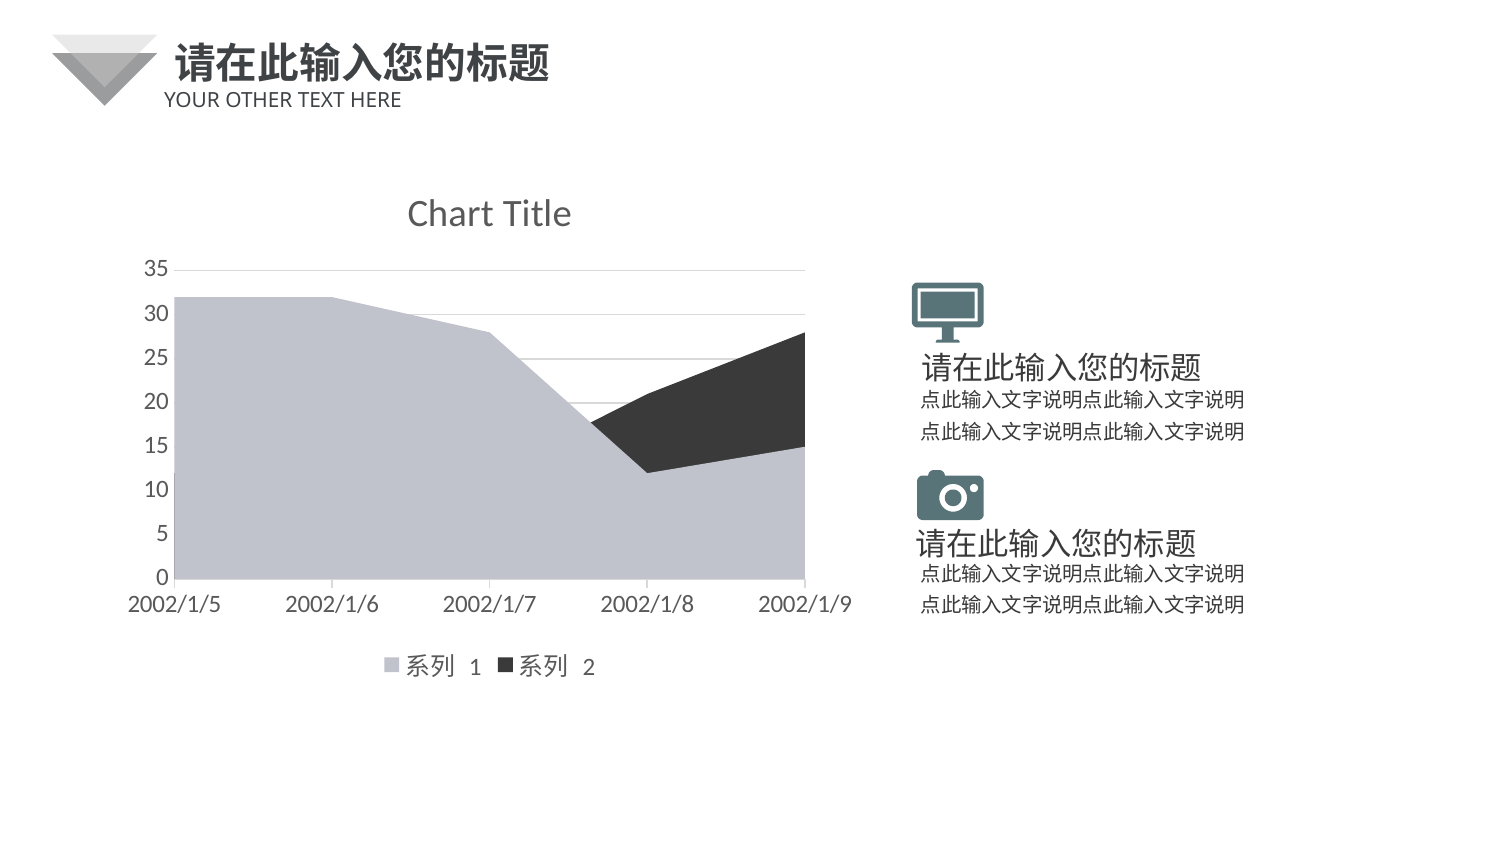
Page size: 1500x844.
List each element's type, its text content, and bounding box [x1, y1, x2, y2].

text_box [917, 470, 984, 516]
text_box [50, 33, 159, 89]
text_box 请在此输入您的标题 [868, 340, 1285, 394]
text_box 点此输入文字说明点此输入文字说明 点此输入文字说明点此输入文字说明 [906, 546, 1419, 656]
text_box [911, 282, 984, 343]
text_box YOUR OTHER TEXT HERE [149, 79, 417, 119]
text_box 请在此输入您的标题 [159, 29, 565, 94]
chart [112, 166, 868, 690]
text_box [50, 52, 159, 108]
text_box 点此输入文字说明点此输入文字说明 点此输入文字说明点此输入文字说明 [906, 372, 1447, 483]
text_box 请在此输入您的标题 [868, 516, 1279, 569]
